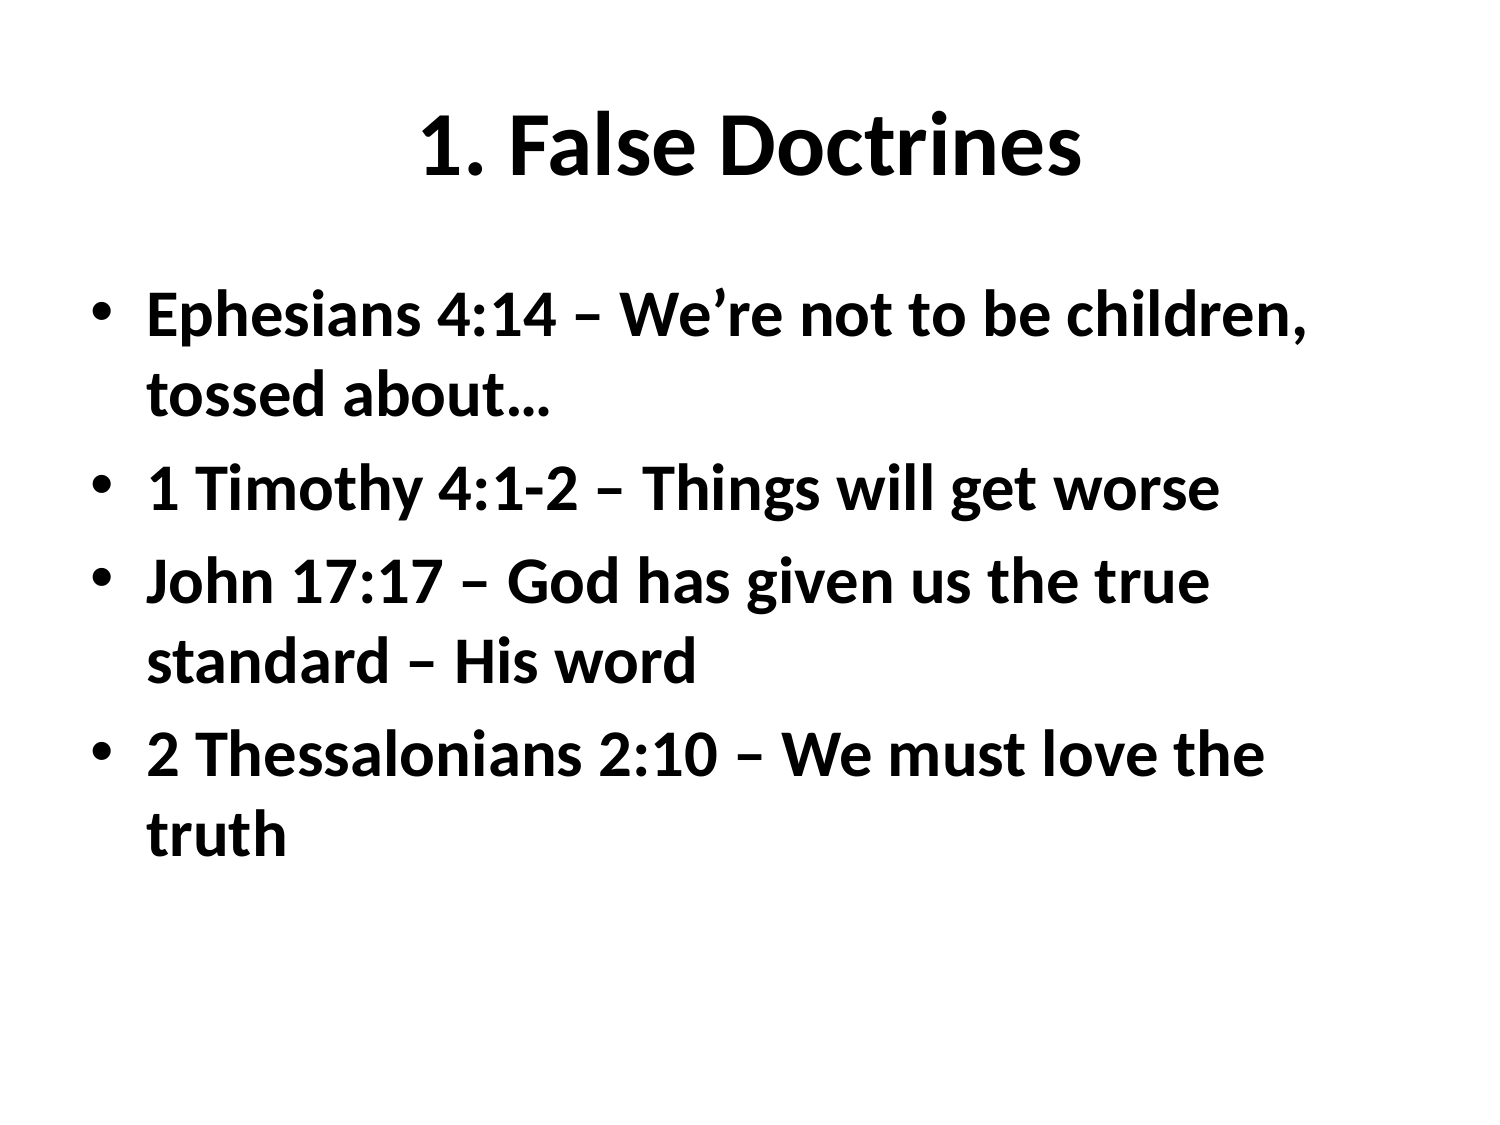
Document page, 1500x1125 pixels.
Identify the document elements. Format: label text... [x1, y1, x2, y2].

list Ephesians 4:14 – We’re not to be children, tossed about… 1 Timothy 4:1-2 – Things will get worse John 17:17 – God has given us the true standard – His word 2 Thessalonians 2:10 – We must love the truth [75, 262, 1425, 1005]
title 1. False Doctrines [75, 45, 1425, 233]
